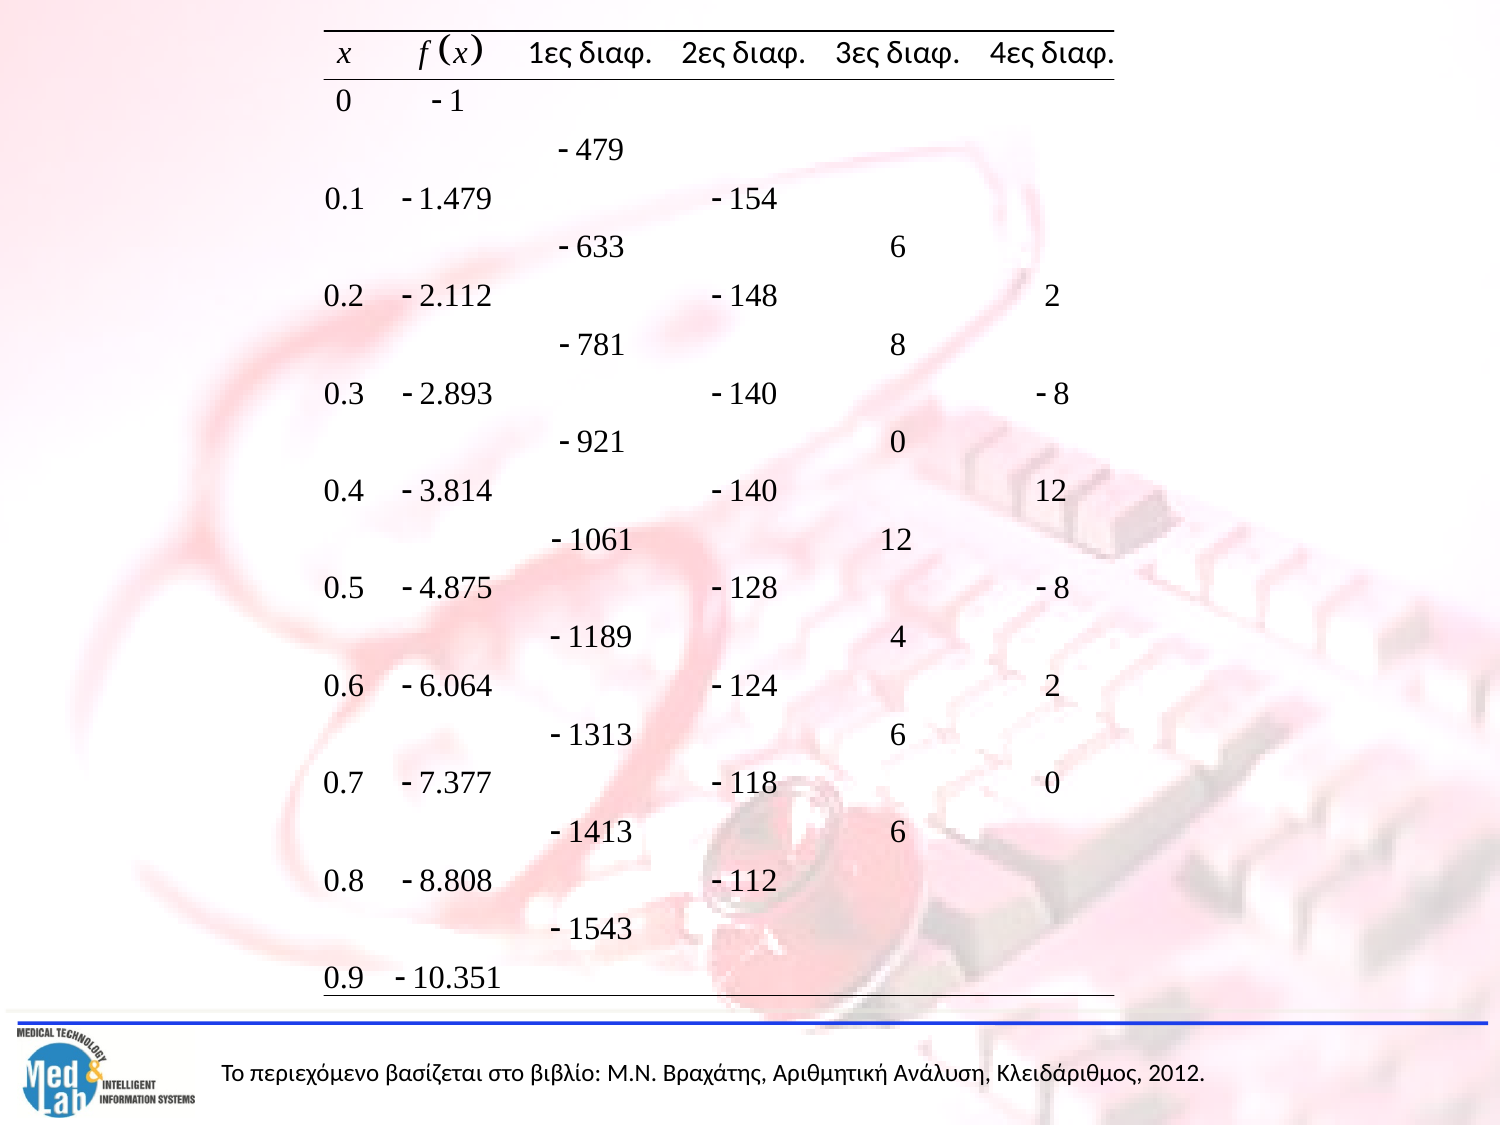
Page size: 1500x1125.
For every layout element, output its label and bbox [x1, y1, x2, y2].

text_box [318, 23, 1120, 1004]
picture [17, 1028, 195, 1118]
